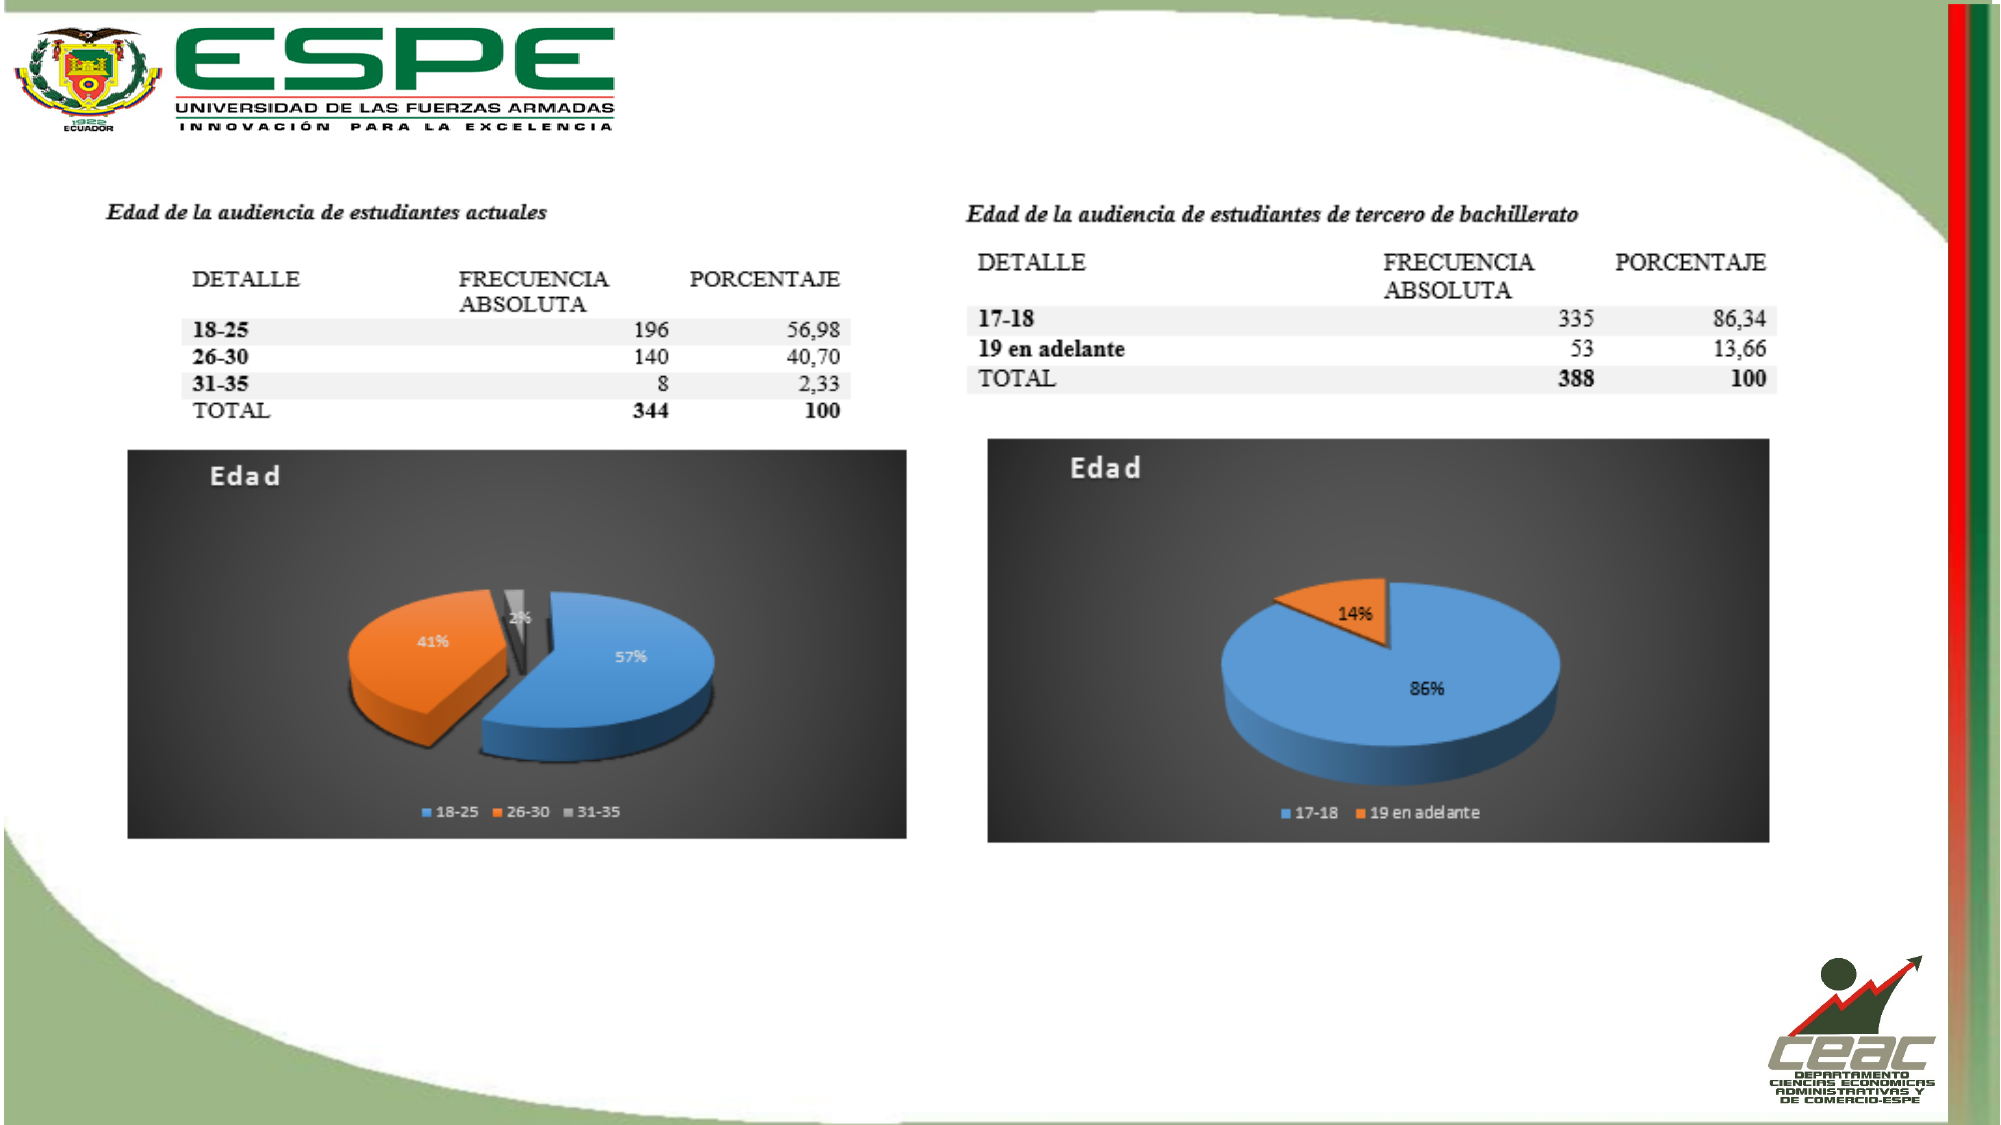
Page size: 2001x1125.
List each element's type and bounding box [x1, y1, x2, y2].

picture [959, 197, 1781, 860]
picture [91, 197, 926, 853]
text_box [4, 0, 2000, 1125]
picture [1761, 949, 1949, 1111]
